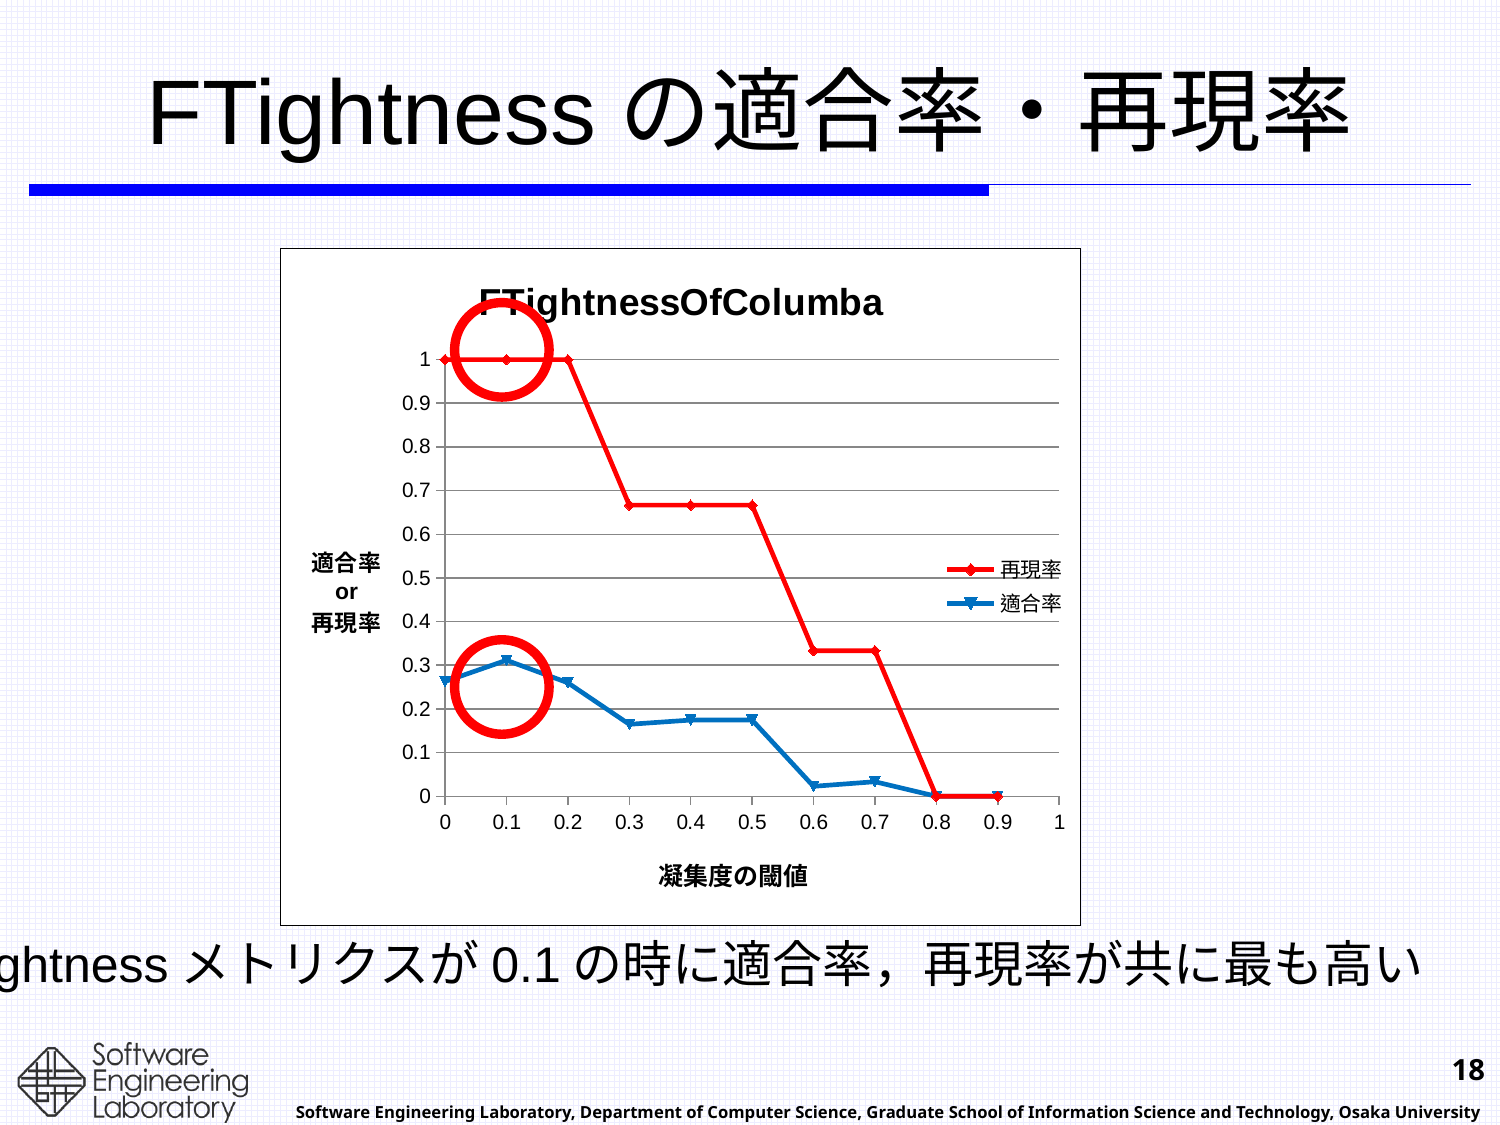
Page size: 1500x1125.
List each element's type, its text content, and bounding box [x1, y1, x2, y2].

text_box FTightnessメトリクスが0.1の時に適合率，再現率が共に最も高い [0, 925, 1438, 1001]
title FTightnessの適合率・再現率 [29, 30, 1471, 185]
chart [280, 247, 1081, 926]
picture [17, 1042, 248, 1123]
